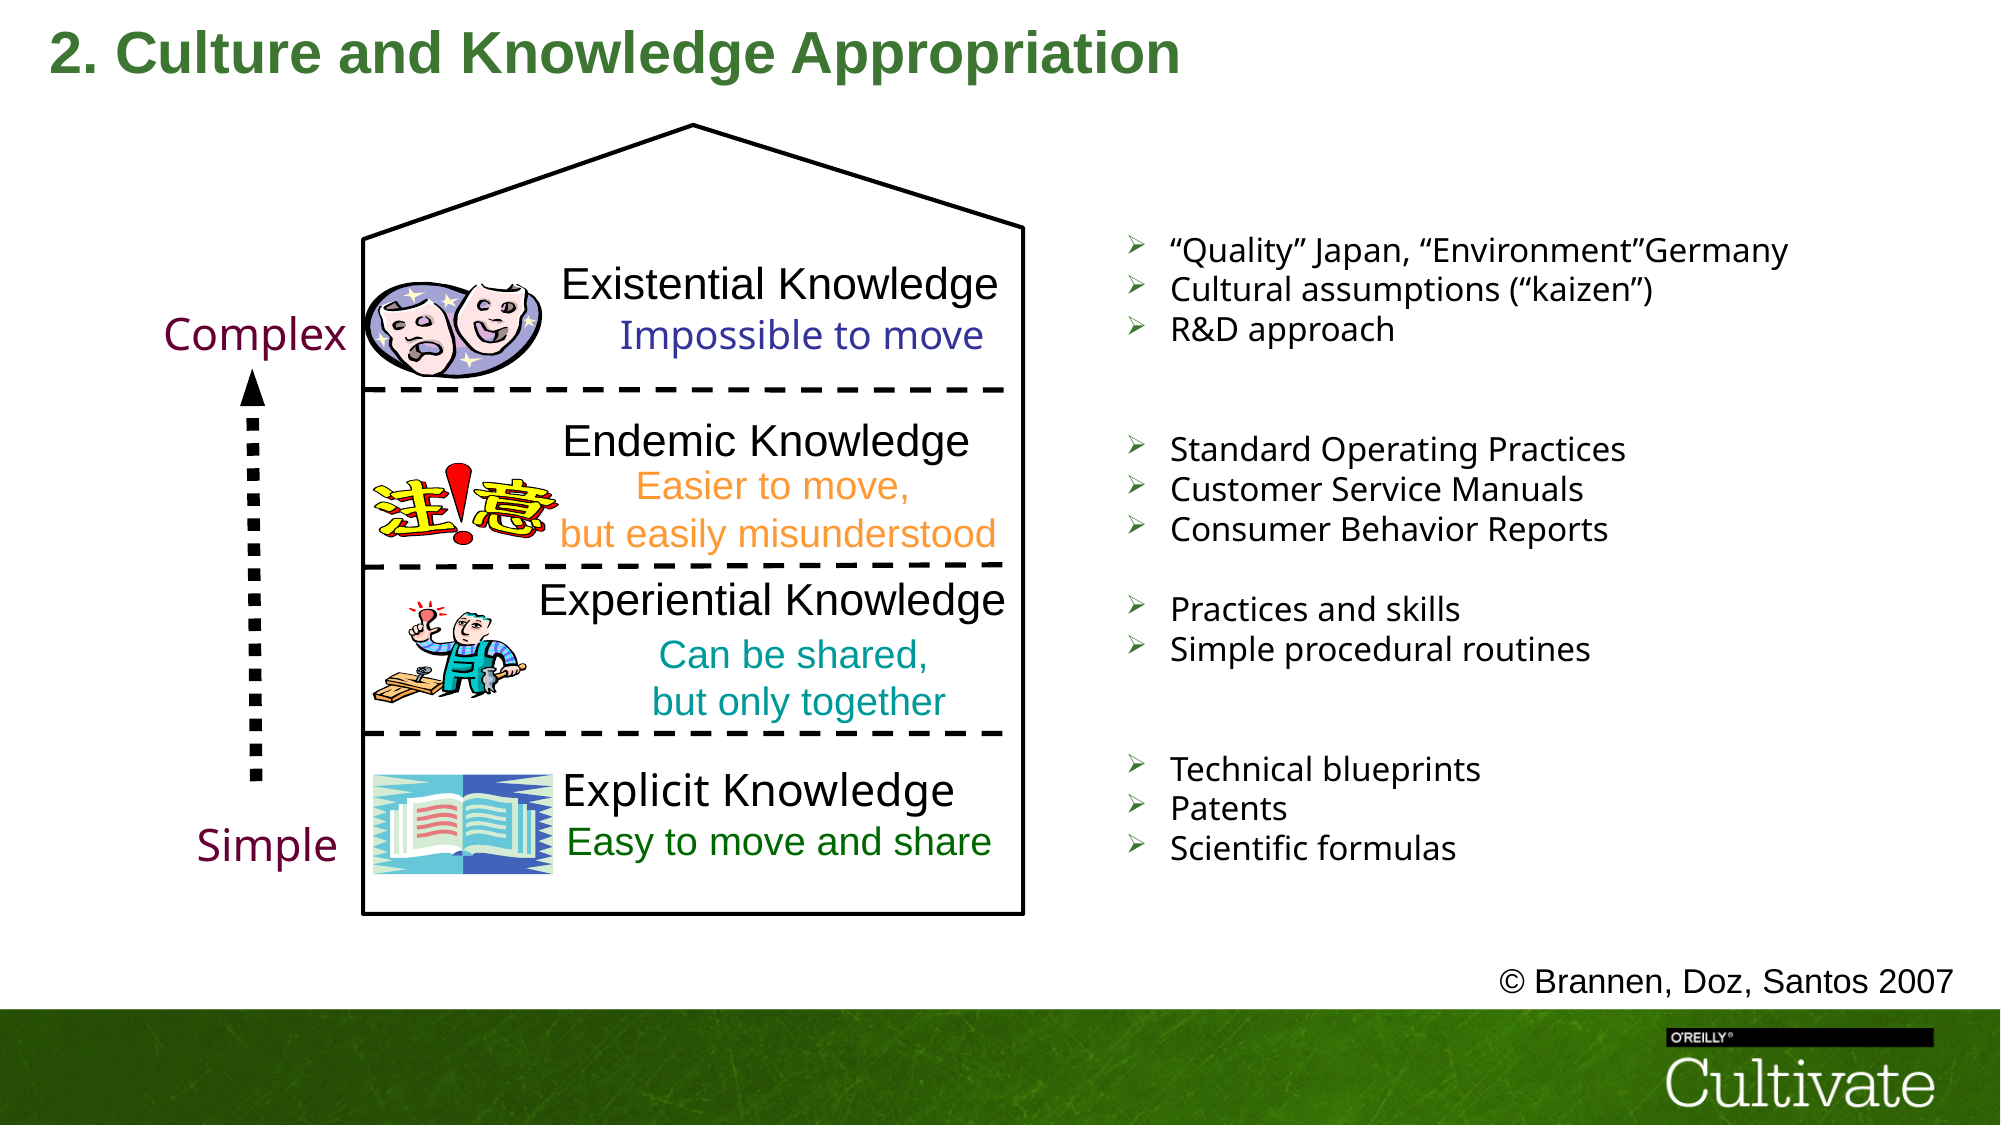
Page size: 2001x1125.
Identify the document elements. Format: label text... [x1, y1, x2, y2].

picture [0, 0, 2001, 1125]
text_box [154, 124, 1807, 920]
text_box © Brannen, Doz, Santos 2007 [1481, 949, 1973, 1009]
text_box 2. Culture and Knowledge Appropriation [31, 18, 1884, 82]
